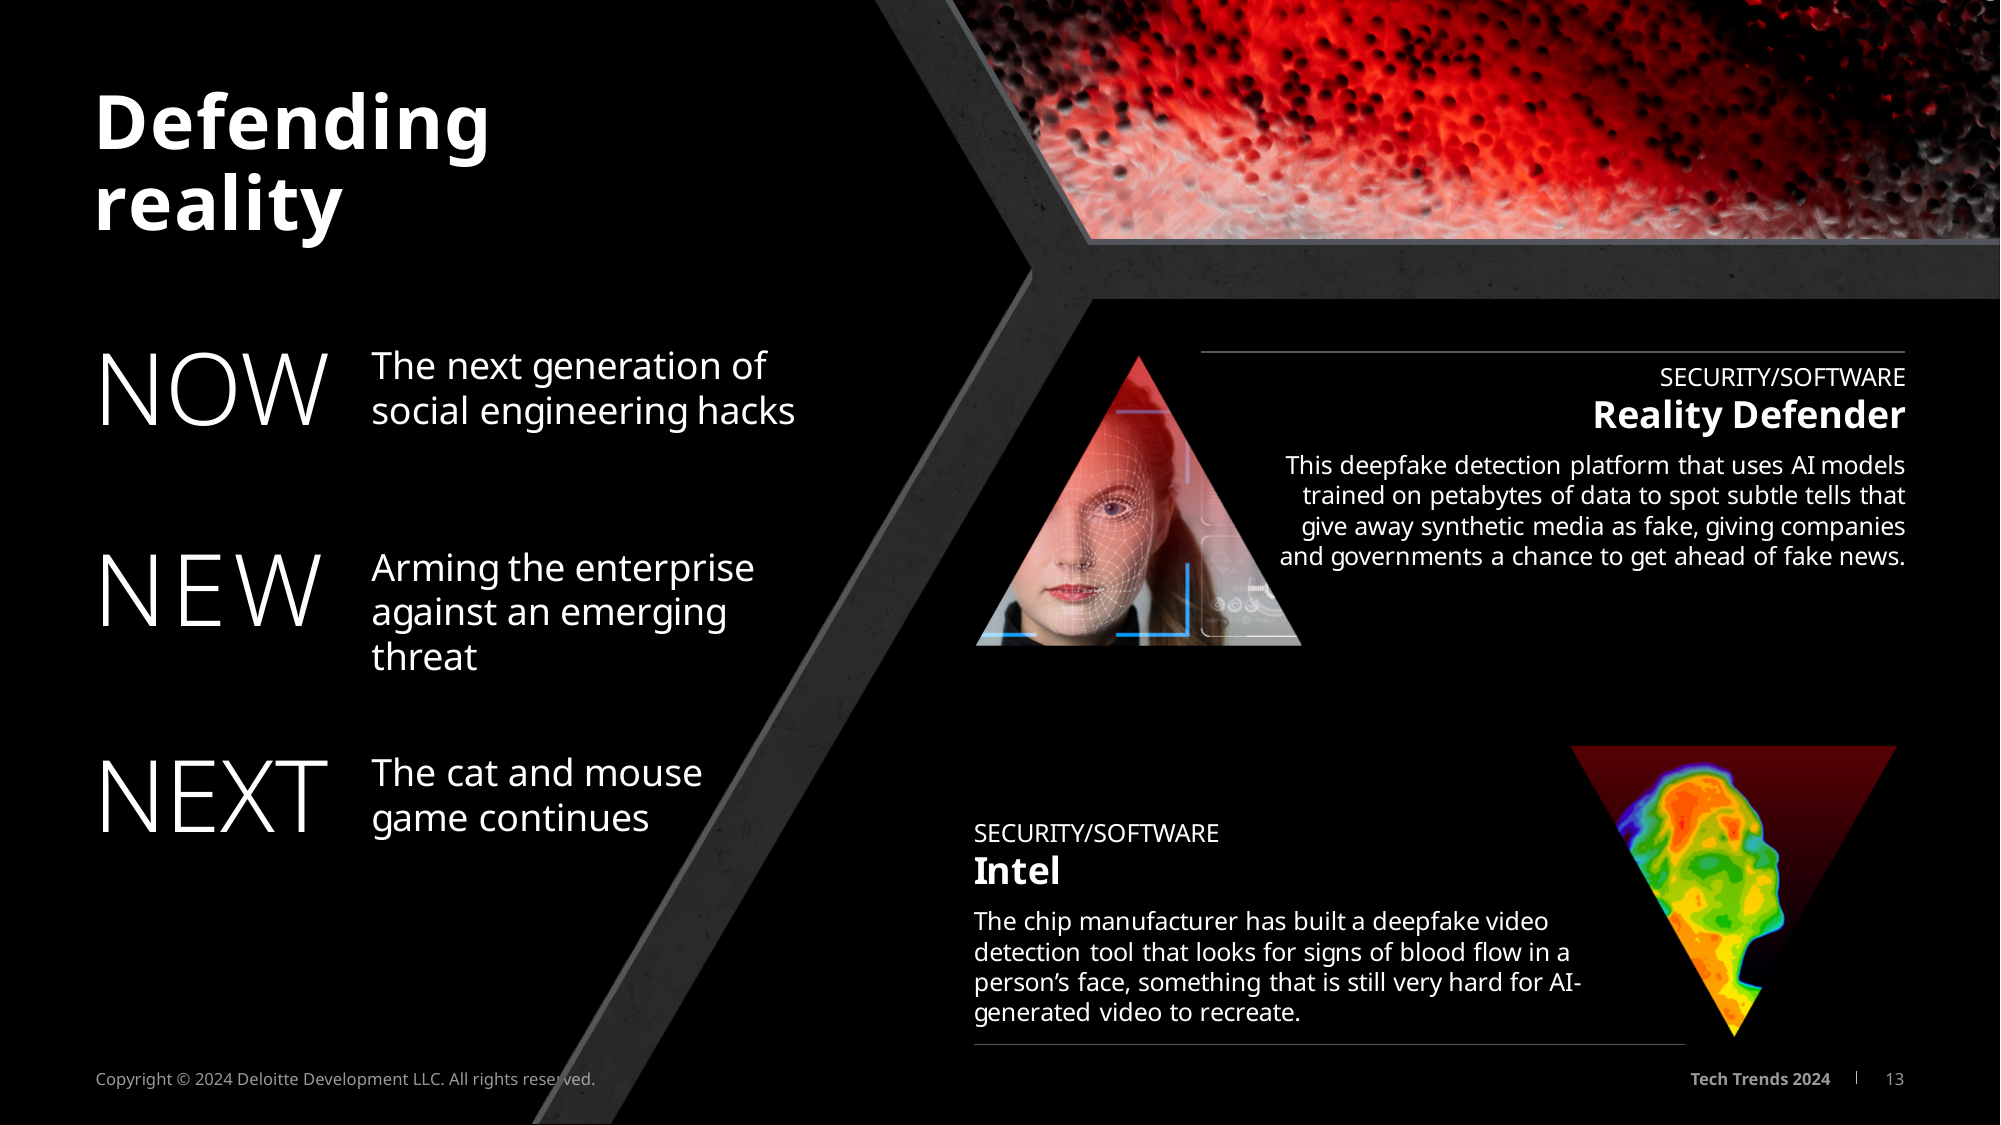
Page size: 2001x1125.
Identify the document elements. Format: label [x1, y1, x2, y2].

text_box [32, 0, 2000, 920]
picture [532, 355, 2000, 1125]
